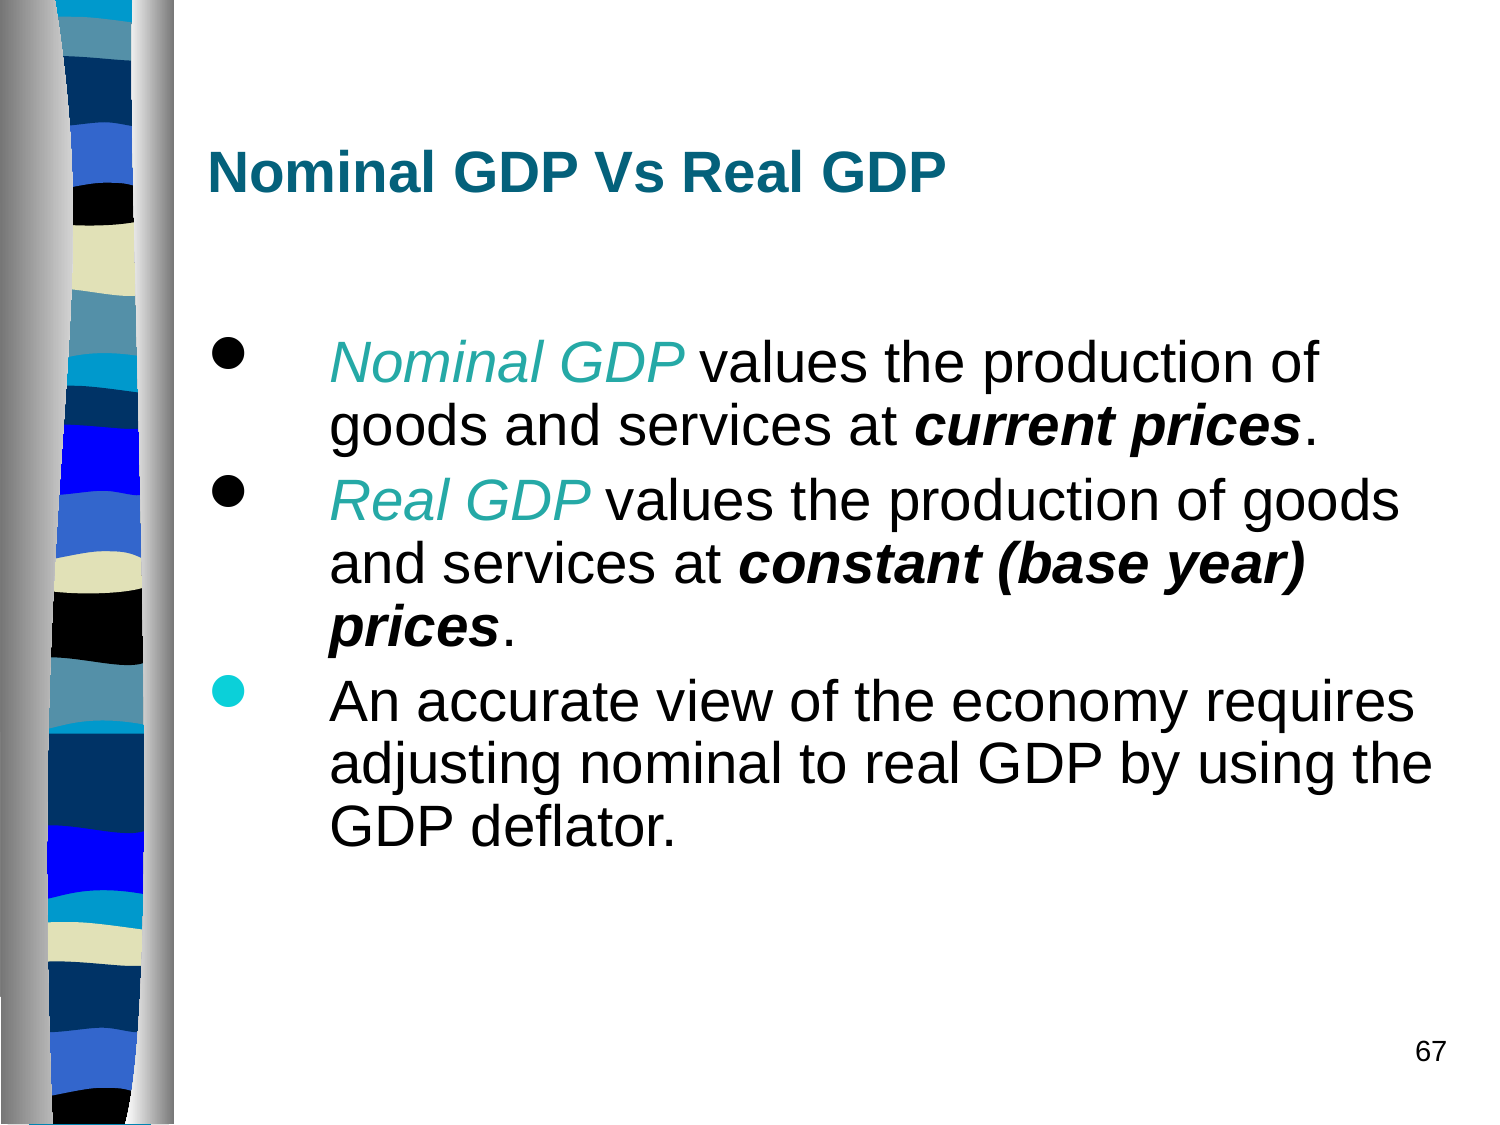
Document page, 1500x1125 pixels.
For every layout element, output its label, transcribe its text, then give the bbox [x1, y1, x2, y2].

list Nominal GDP values the production of goods and services at current prices. Real GDP values the production of goods and services at constant (base year) prices. An accurate view of the economy requires adjusting nominal to real GDP by using the GDP deflator. [192, 324, 1468, 1000]
slide_number 67 [1149, 1024, 1463, 1101]
title Nominal GDP Vs Real GDP [192, 75, 1468, 263]
